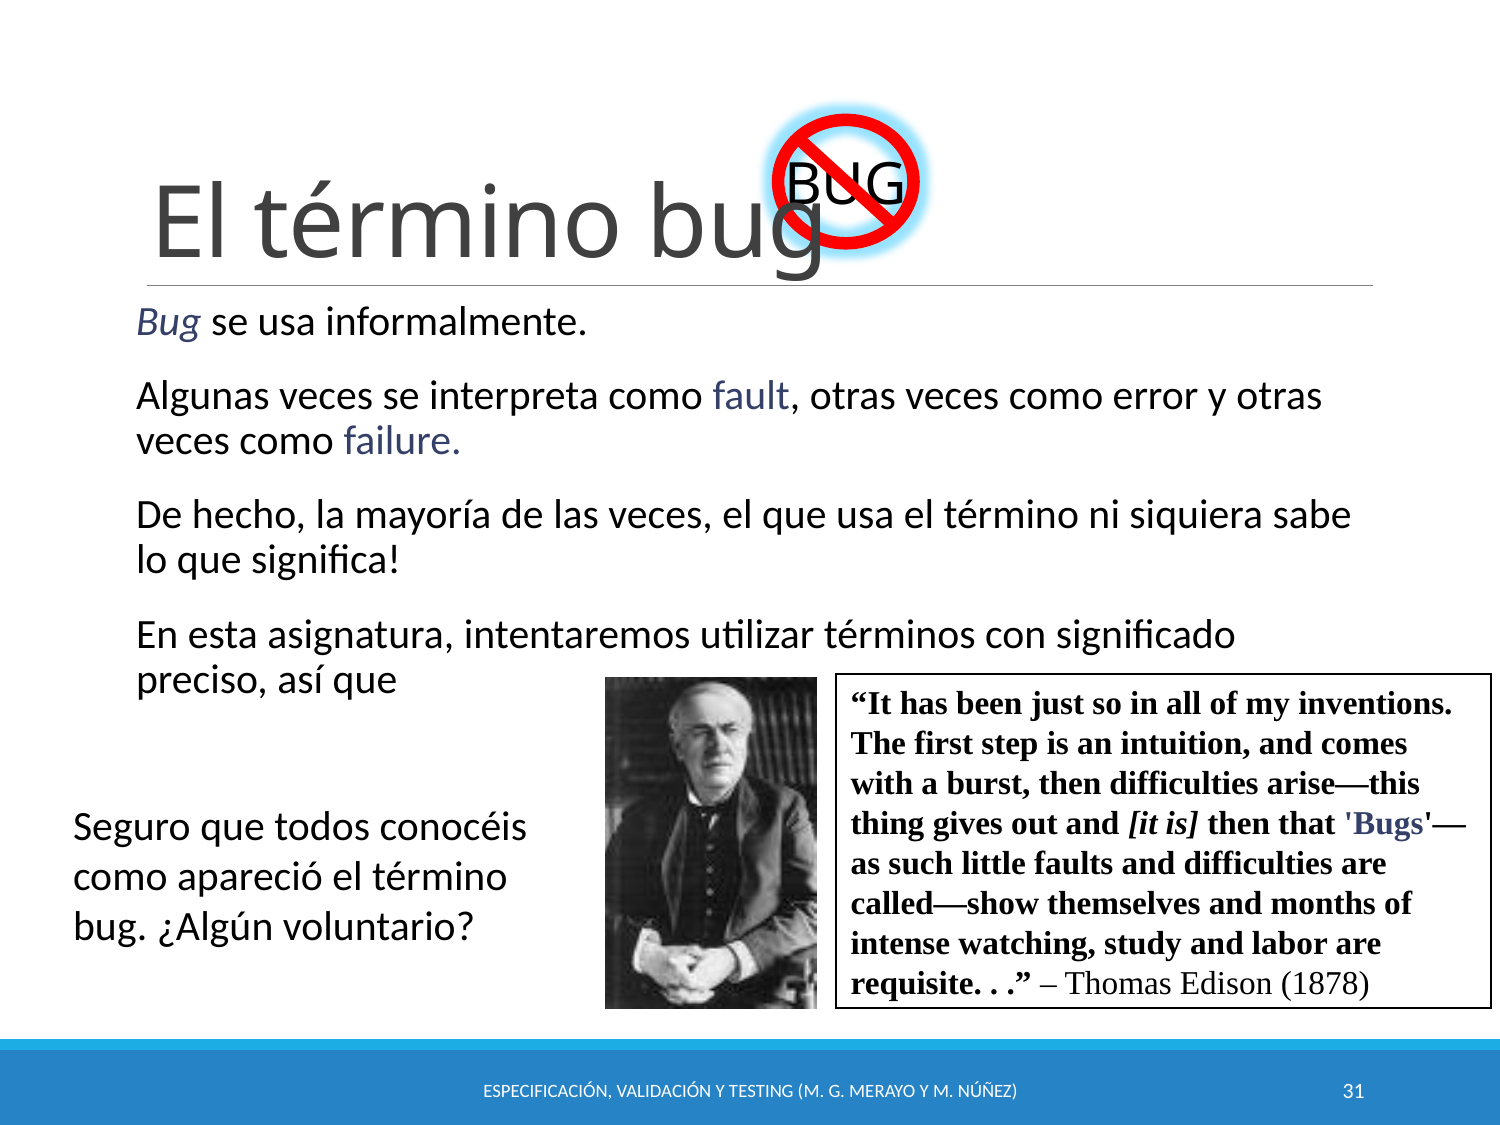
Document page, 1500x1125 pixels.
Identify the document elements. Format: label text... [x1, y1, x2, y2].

title El término bug [135, 47, 1459, 285]
picture [604, 677, 818, 1010]
text_box “It has been just so in all of my inventions. The first step is an intuition, and comes with a burst, then difficulties arise—this thing gives out and [it is] then that 'Bugs'—as such little faults and difficulties are called—show themselves and months of intense watching, study and labor are requisite. . .” – Thomas Edison (1878) [835, 674, 1492, 1009]
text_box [764, 119, 928, 244]
text_box Seguro que todos conocéis como apareció el término bug. ¿Algún voluntario? [58, 791, 591, 956]
footer Especificación, Validación y Testing (M. G. Merayo y M. Núñez) [453, 1059, 1047, 1120]
slide_number 31 [1218, 1059, 1380, 1120]
list Bug se usa informalmente. Algunas veces se interpreta como fault, otras veces como error y otras veces como failure. De hecho, la mayoría de las veces, el que usa el término ni siquiera sabe lo que significa! En esta asignatura, intentaremos utilizar términos con significado preciso, así que [136, 291, 1365, 714]
